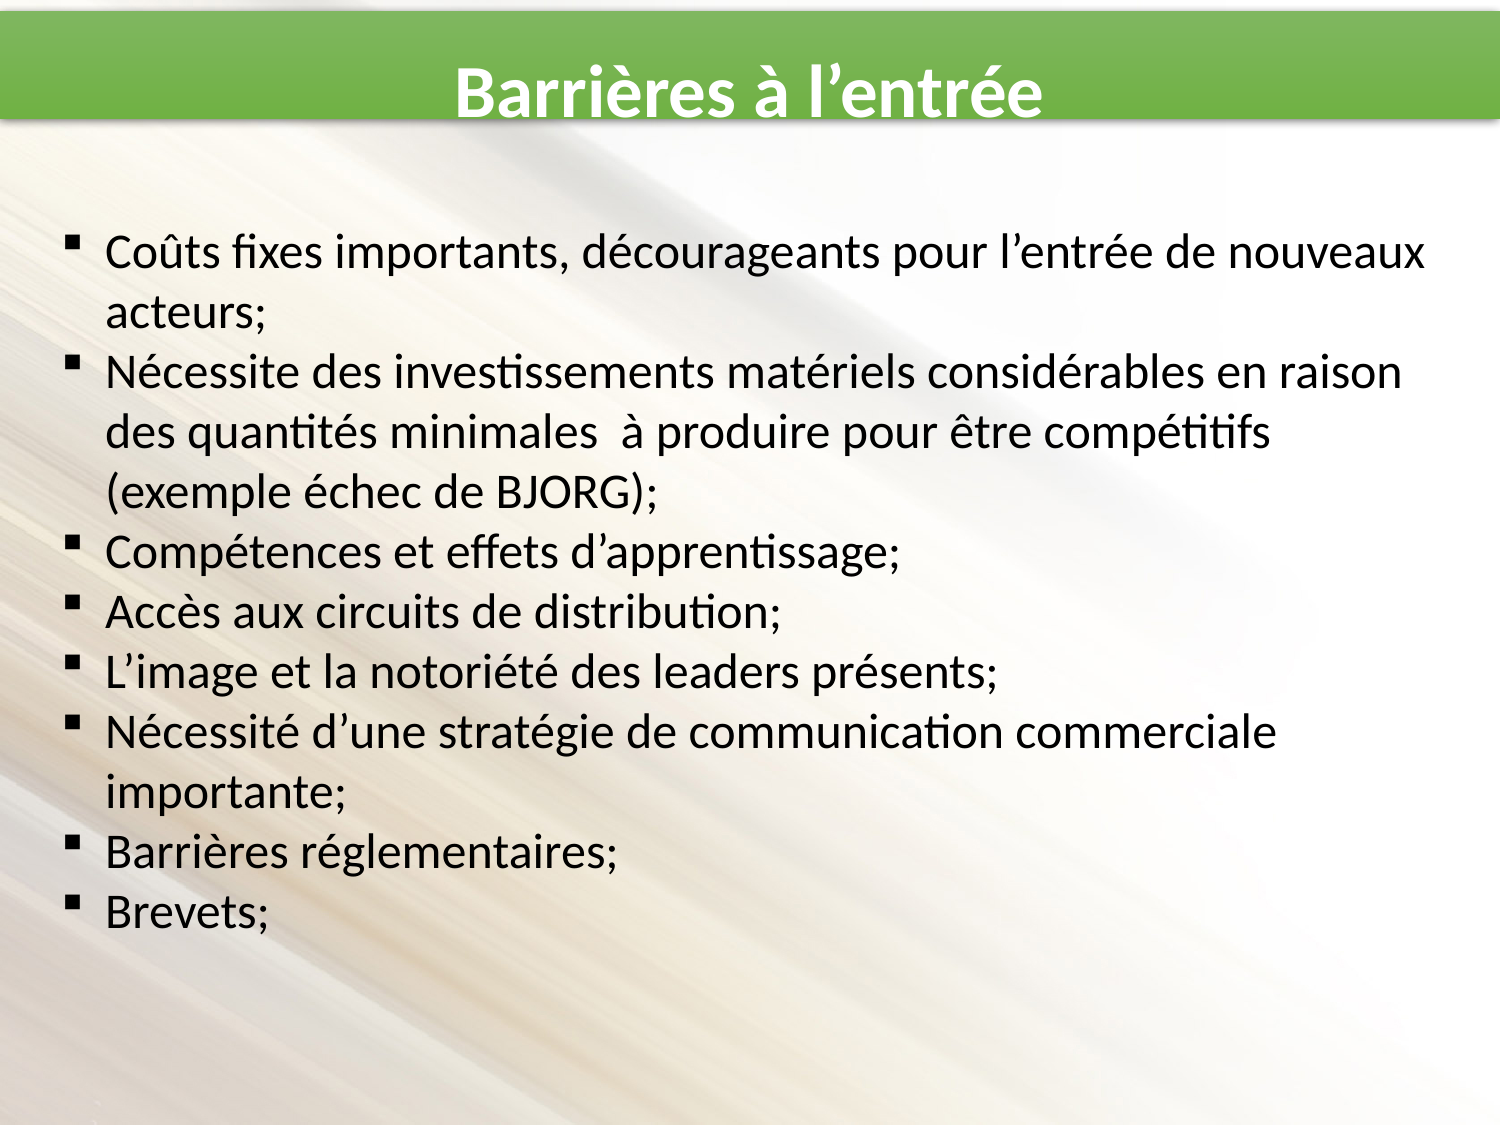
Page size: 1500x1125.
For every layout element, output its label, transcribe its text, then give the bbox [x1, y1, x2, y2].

picture [0, 119, 1500, 1125]
text_box Barrières à l’entrée [0, 11, 1500, 119]
text_box Coûts fixes importants, décourageants pour l’entrée de nouveaux acteurs; Nécessite des investissements matériels considérables en raison des quantités minimales à produire pour être compétitifs (exemple échec de BJORG); Compétences et effets d’apprentissage; Accès aux circuits de distribution; L’image et la notoriété des leaders présents; Nécessité d’une stratégie de communication commerciale importante; Barrières réglementaires; Brevets; [17, 210, 1483, 1125]
picture [0, 0, 1500, 11]
